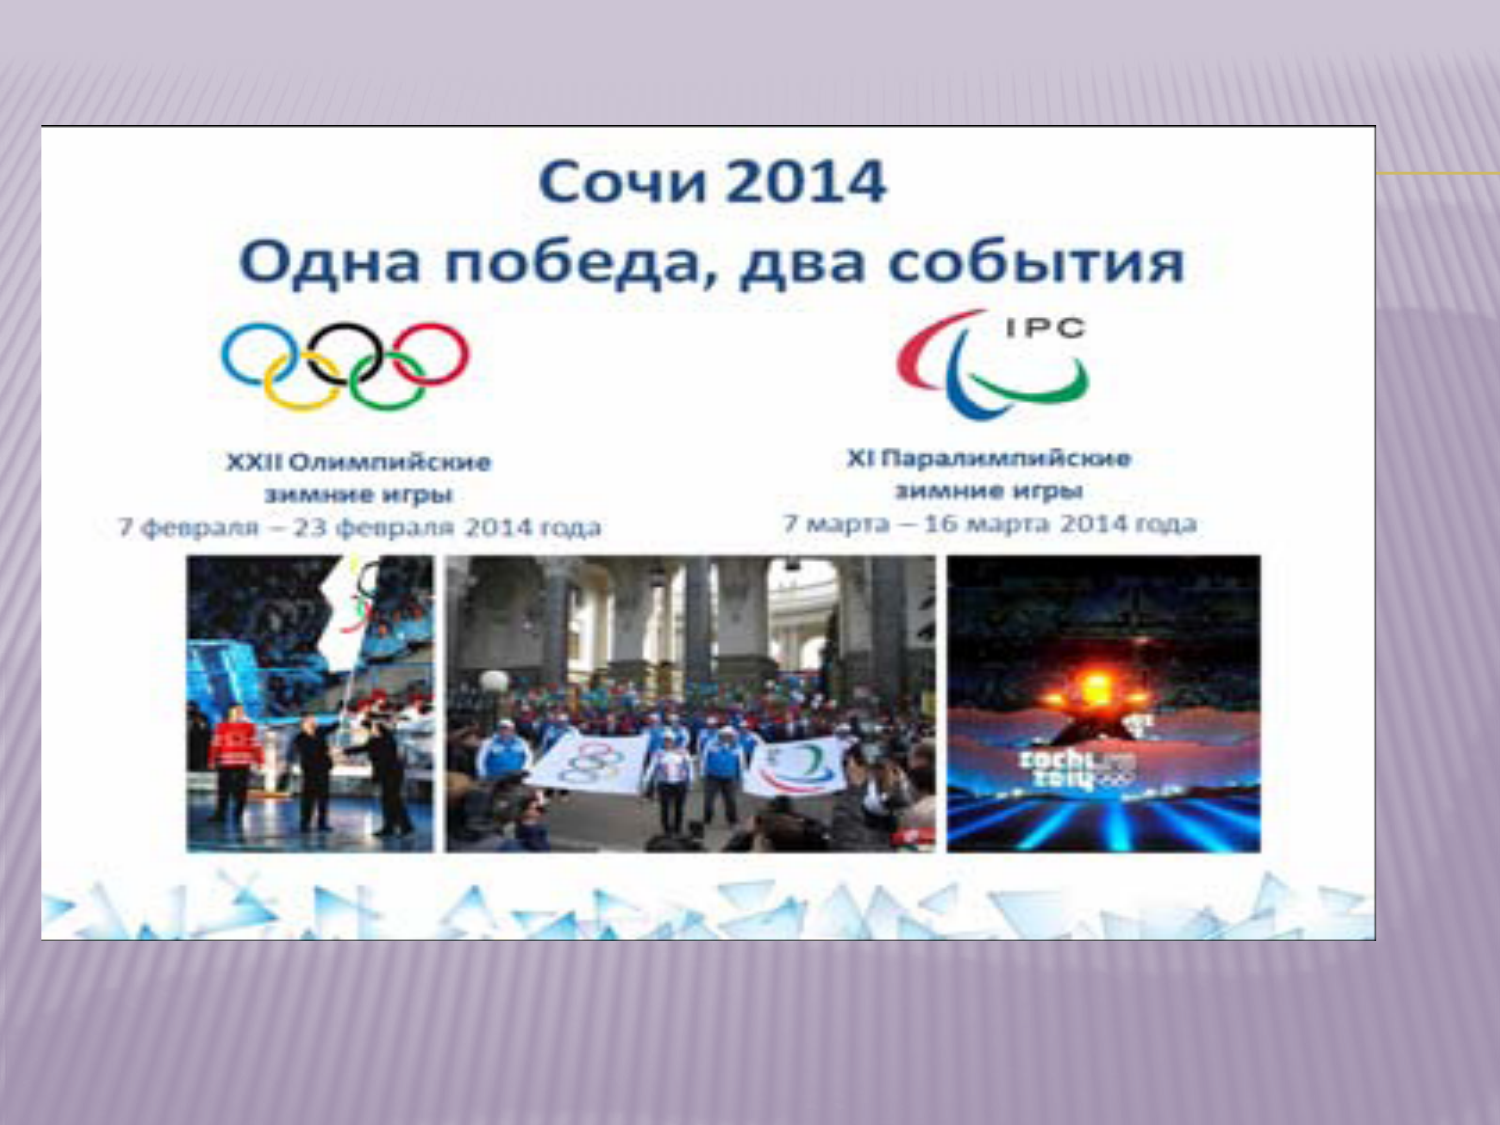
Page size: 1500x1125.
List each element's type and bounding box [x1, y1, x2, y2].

picture [40, 125, 1377, 941]
